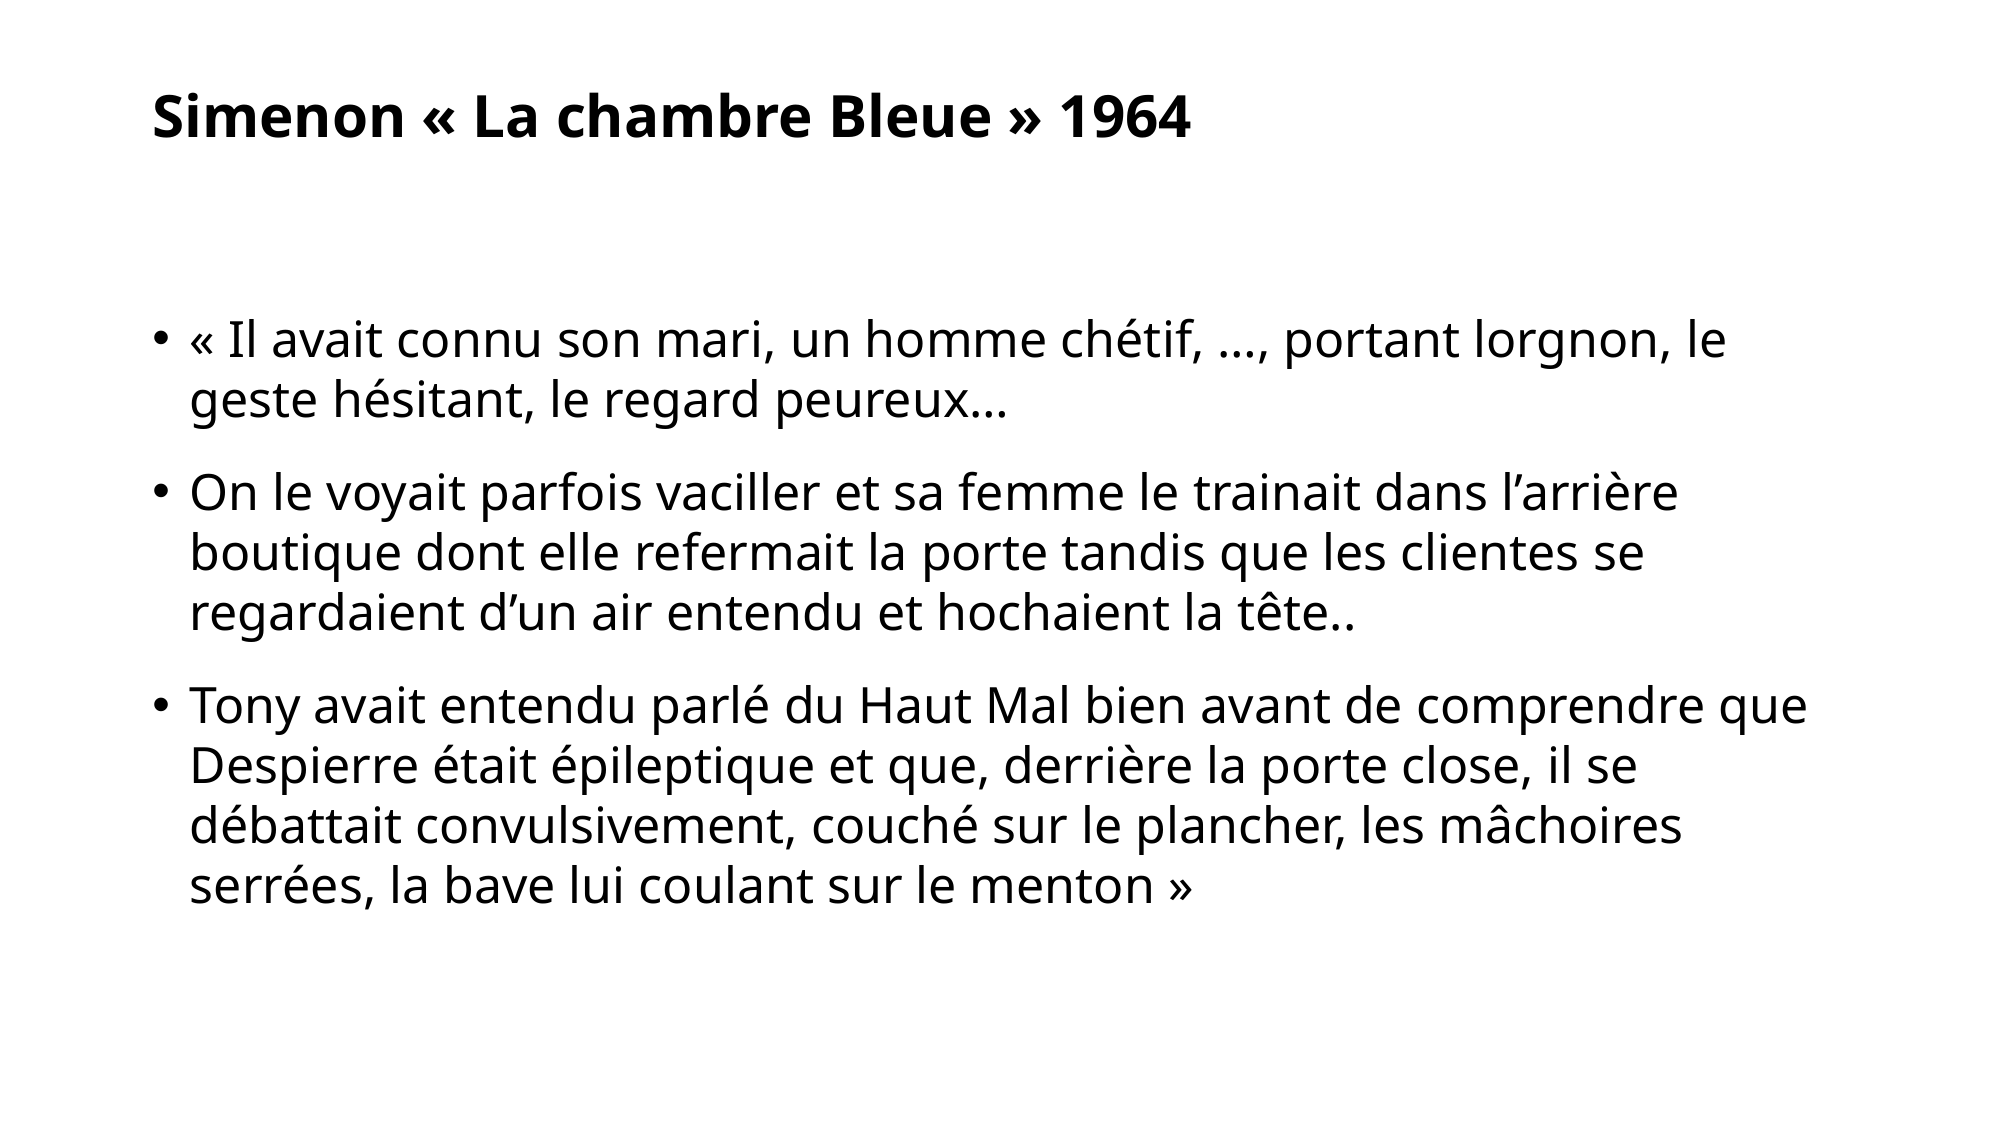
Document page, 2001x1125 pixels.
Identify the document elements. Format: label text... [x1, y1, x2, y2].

title Simenon « La chambre Bleue » 1964 [137, 59, 1863, 179]
list « Il avait connu son mari, un homme chétif, …, portant lorgnon, le geste hésitant, le regard peureux… On le voyait parfois vaciller et sa femme le trainait dans l’arrière boutique dont elle refermait la porte tandis que les clientes se regardaient d’un air entendu et hochaient la tête.. Tony avait entendu parlé du Haut Mal bien avant de comprendre que Despierre était épileptique et que, derrière la porte close, il se débattait convulsivement, couché sur le plancher, les mâchoires serrées, la bave lui coulant sur le menton » [137, 299, 1863, 1014]
